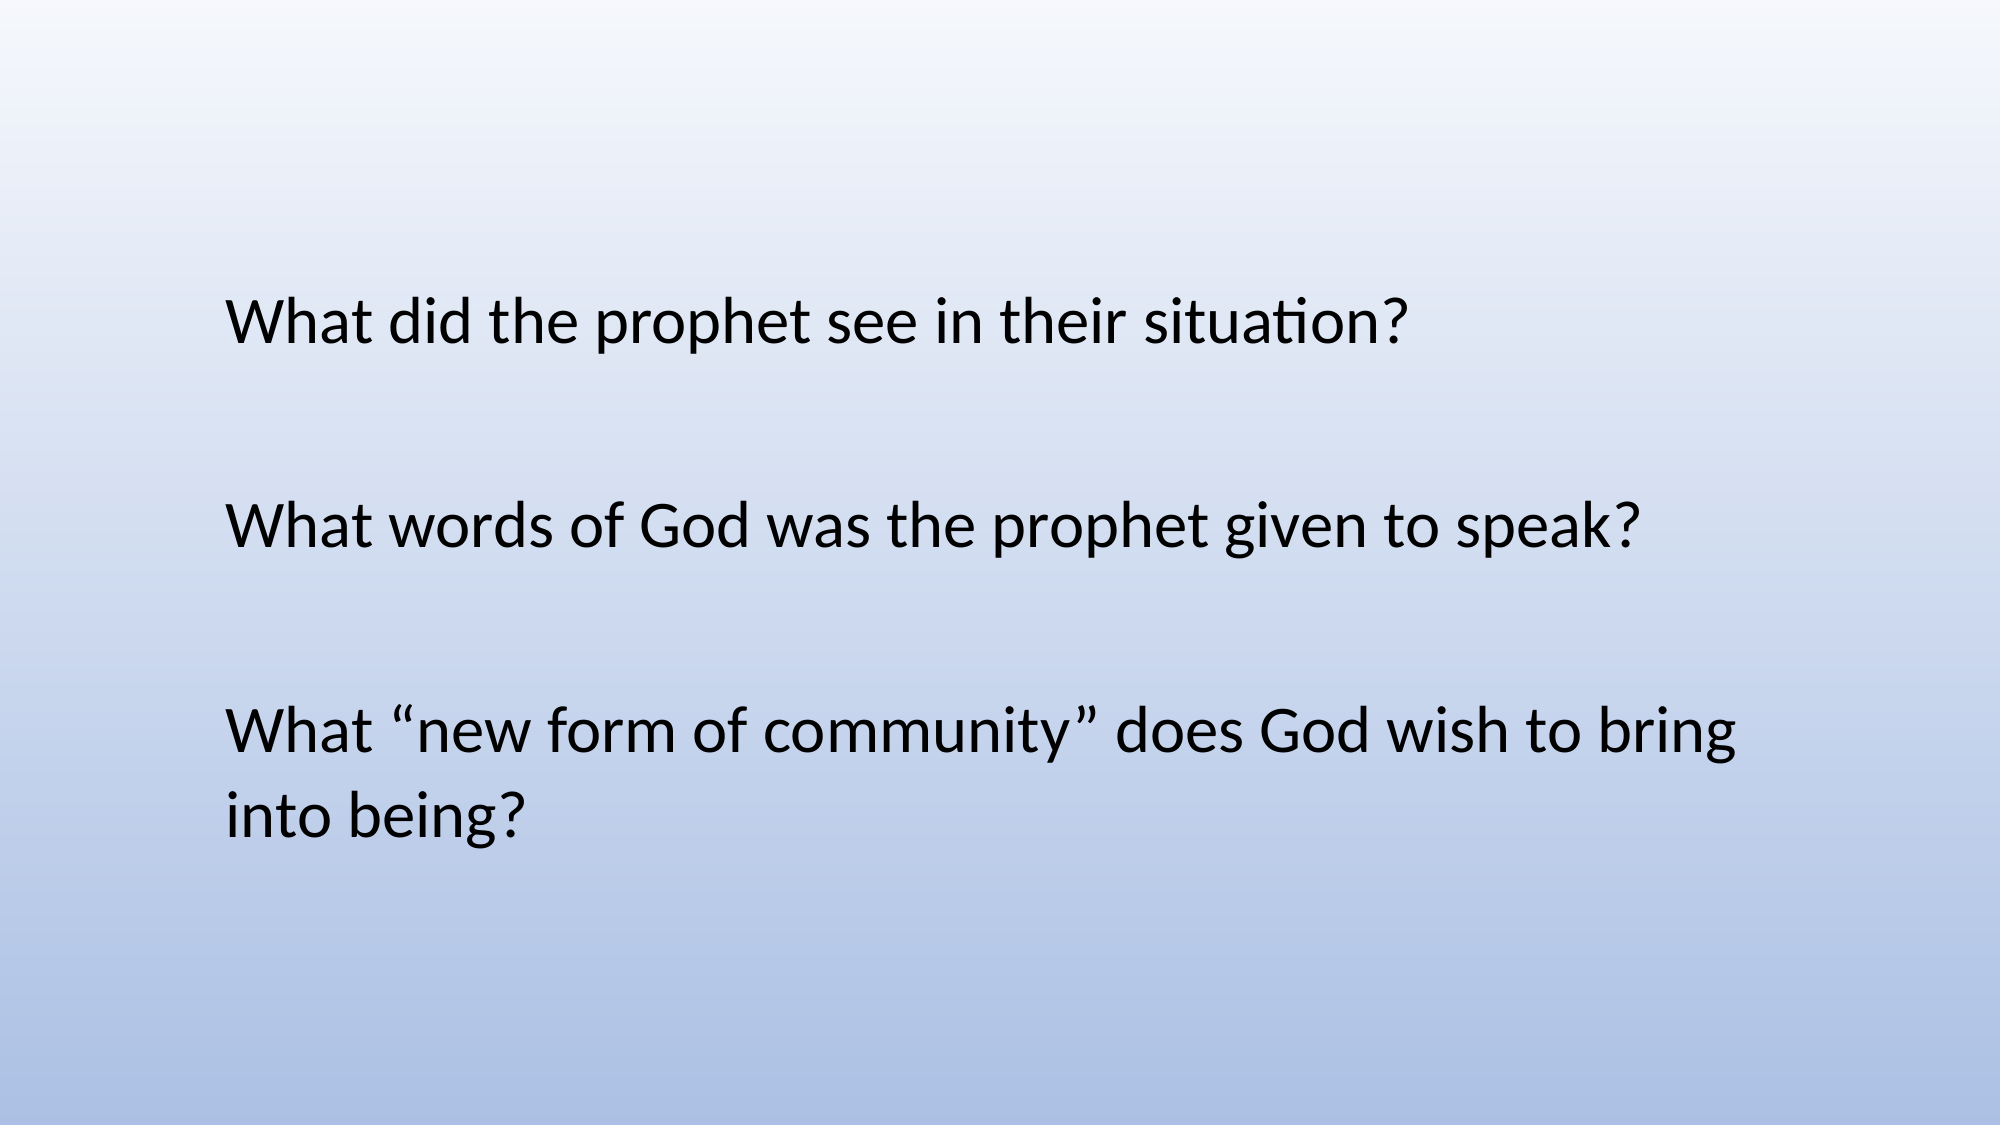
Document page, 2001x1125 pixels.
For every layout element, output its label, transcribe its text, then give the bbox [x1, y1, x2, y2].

text_box What did the prophet see in their situation? What words of God was the prophet given to speak? What “new form of community” does God wish to bring into being? [210, 263, 1790, 859]
